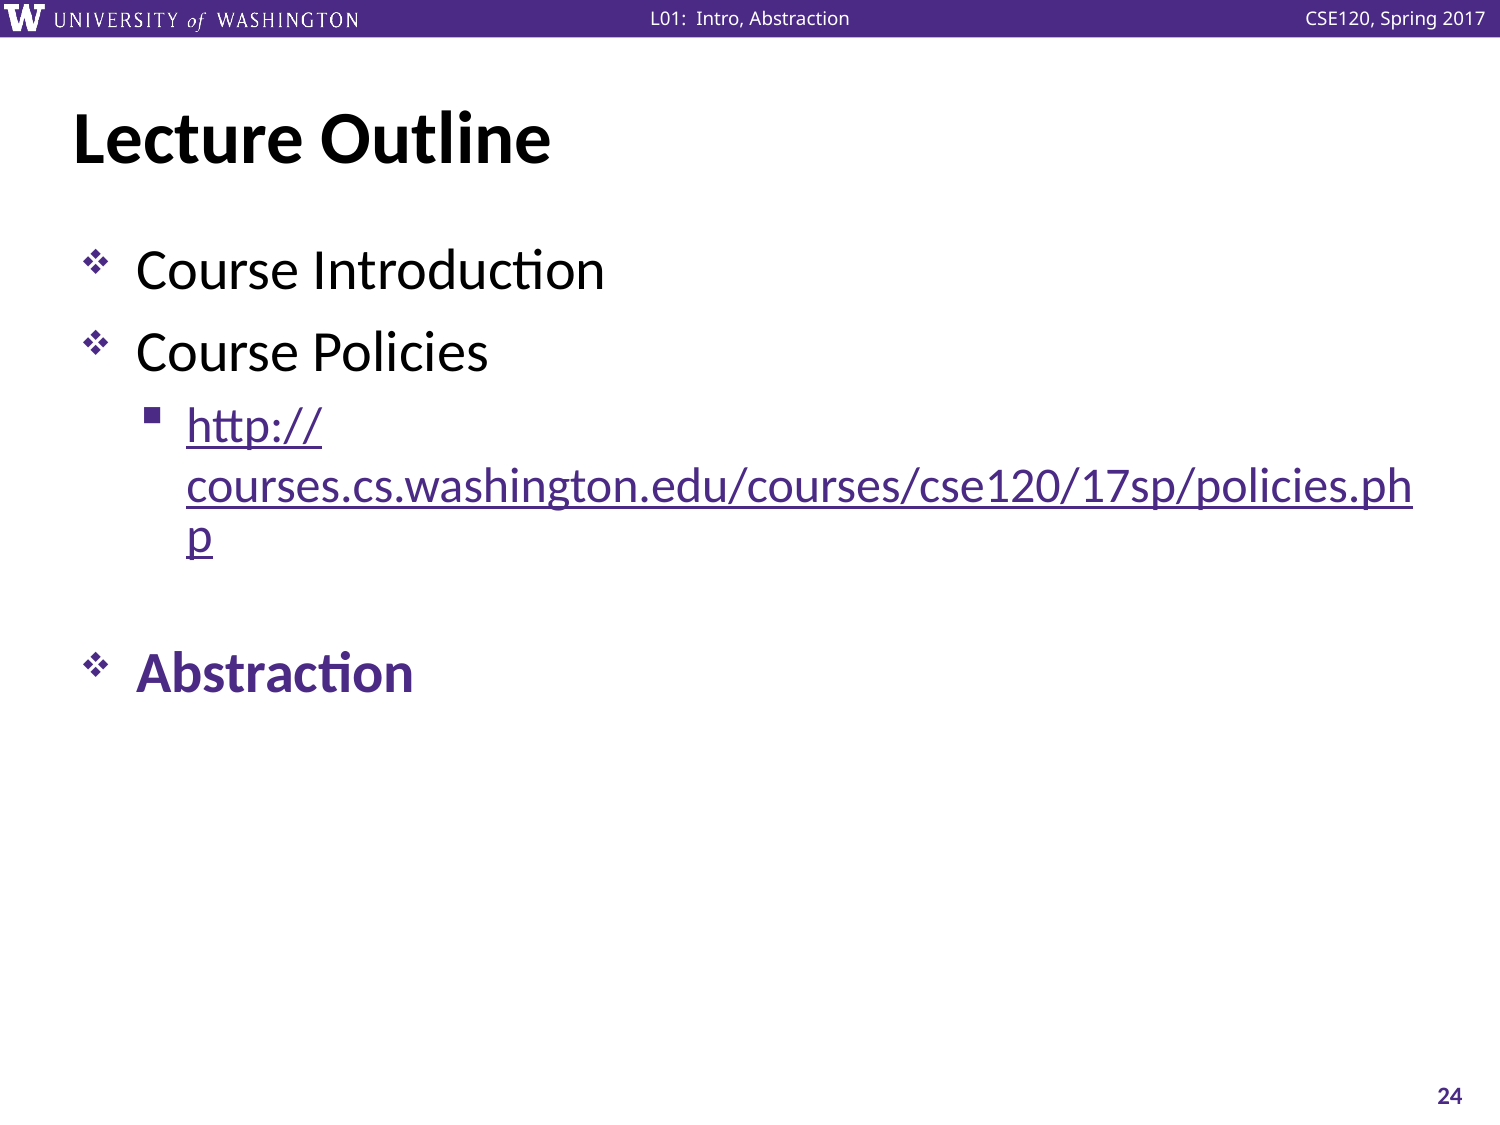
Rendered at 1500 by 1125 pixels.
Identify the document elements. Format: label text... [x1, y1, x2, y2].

picture [4, 4, 358, 32]
list Course Introduction Course Policies http://courses.cs.washington.edu/courses/cse120/17sp/policies.php Abstraction [64, 223, 1438, 1040]
title Lecture Outline [58, 71, 1438, 197]
slide_number 24 [1400, 1065, 1500, 1125]
